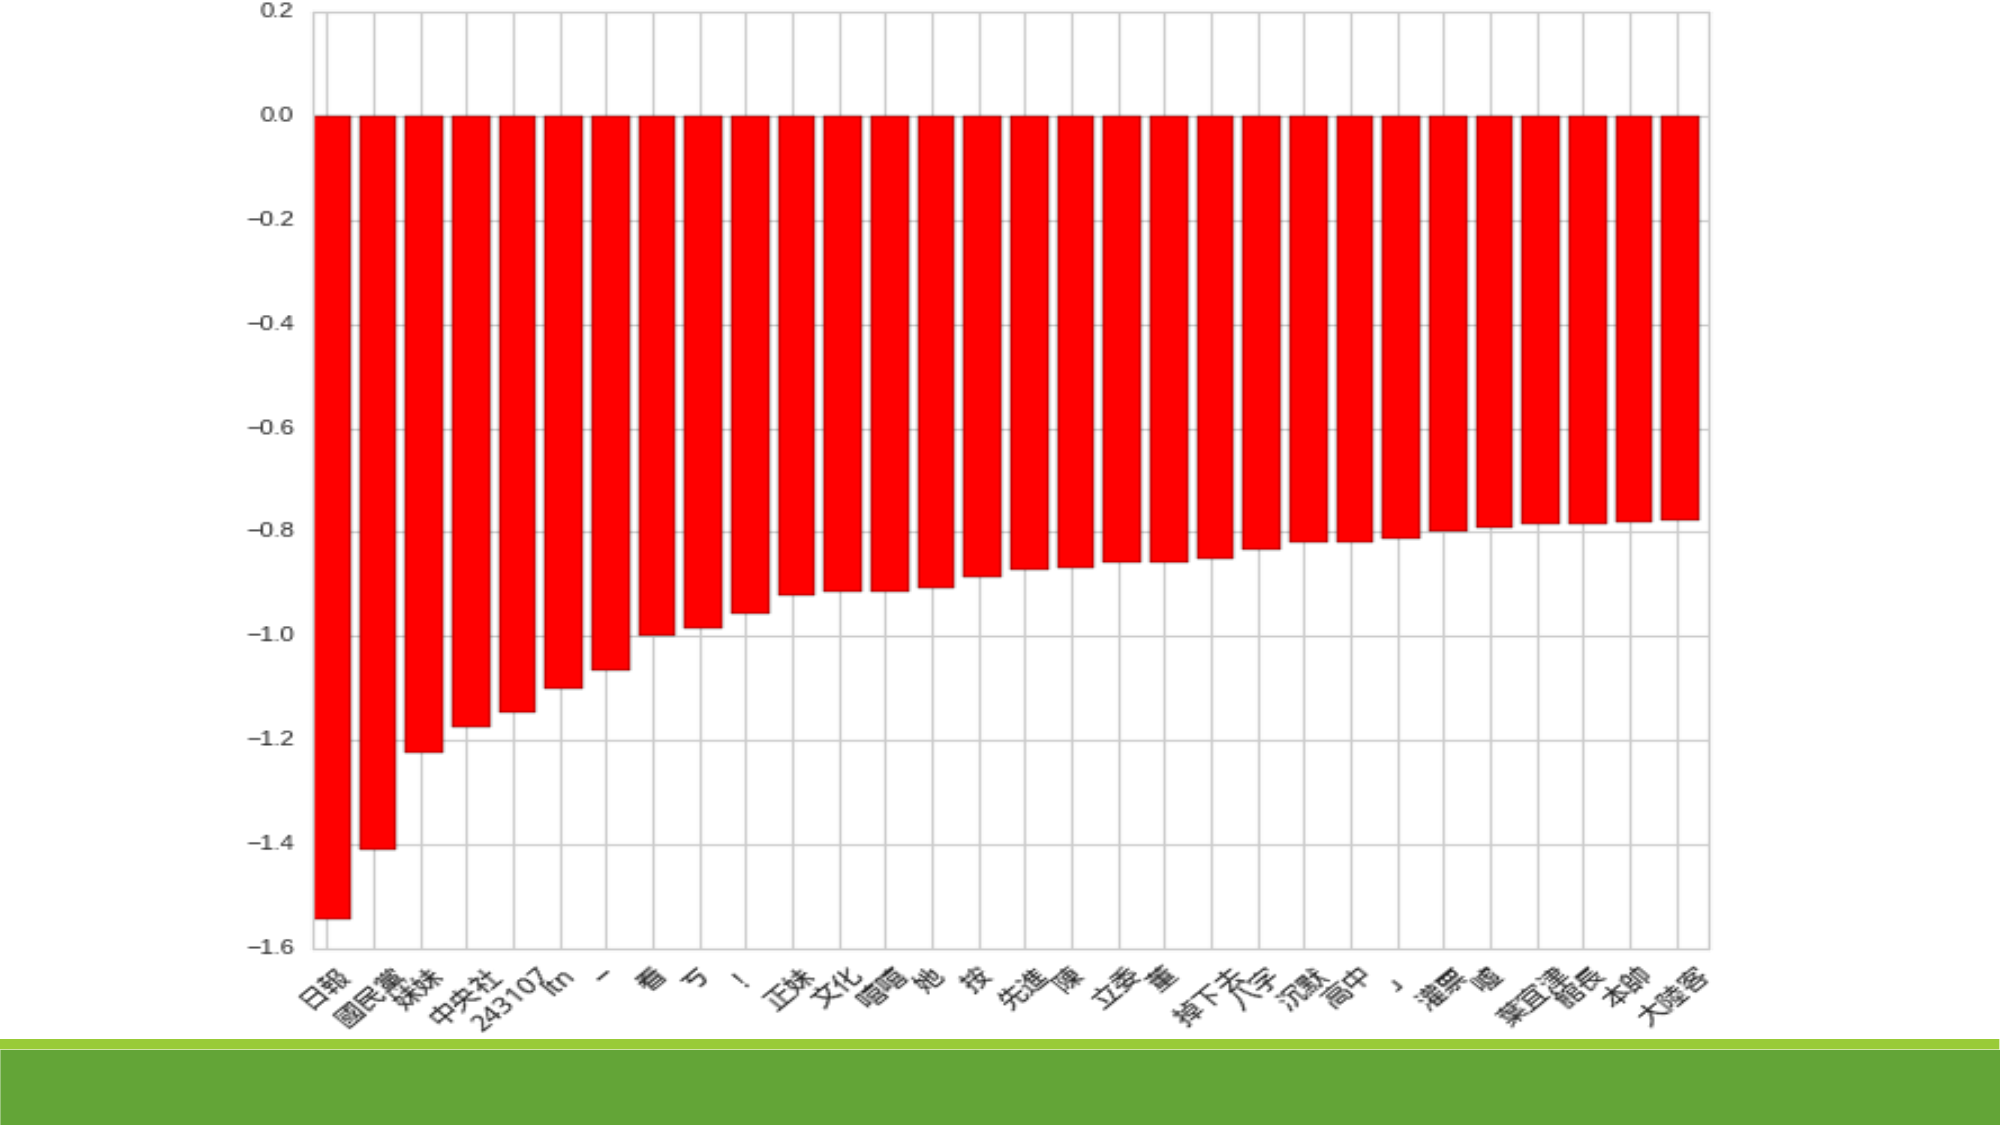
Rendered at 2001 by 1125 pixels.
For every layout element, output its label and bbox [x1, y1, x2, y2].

picture [88, 0, 1890, 1067]
